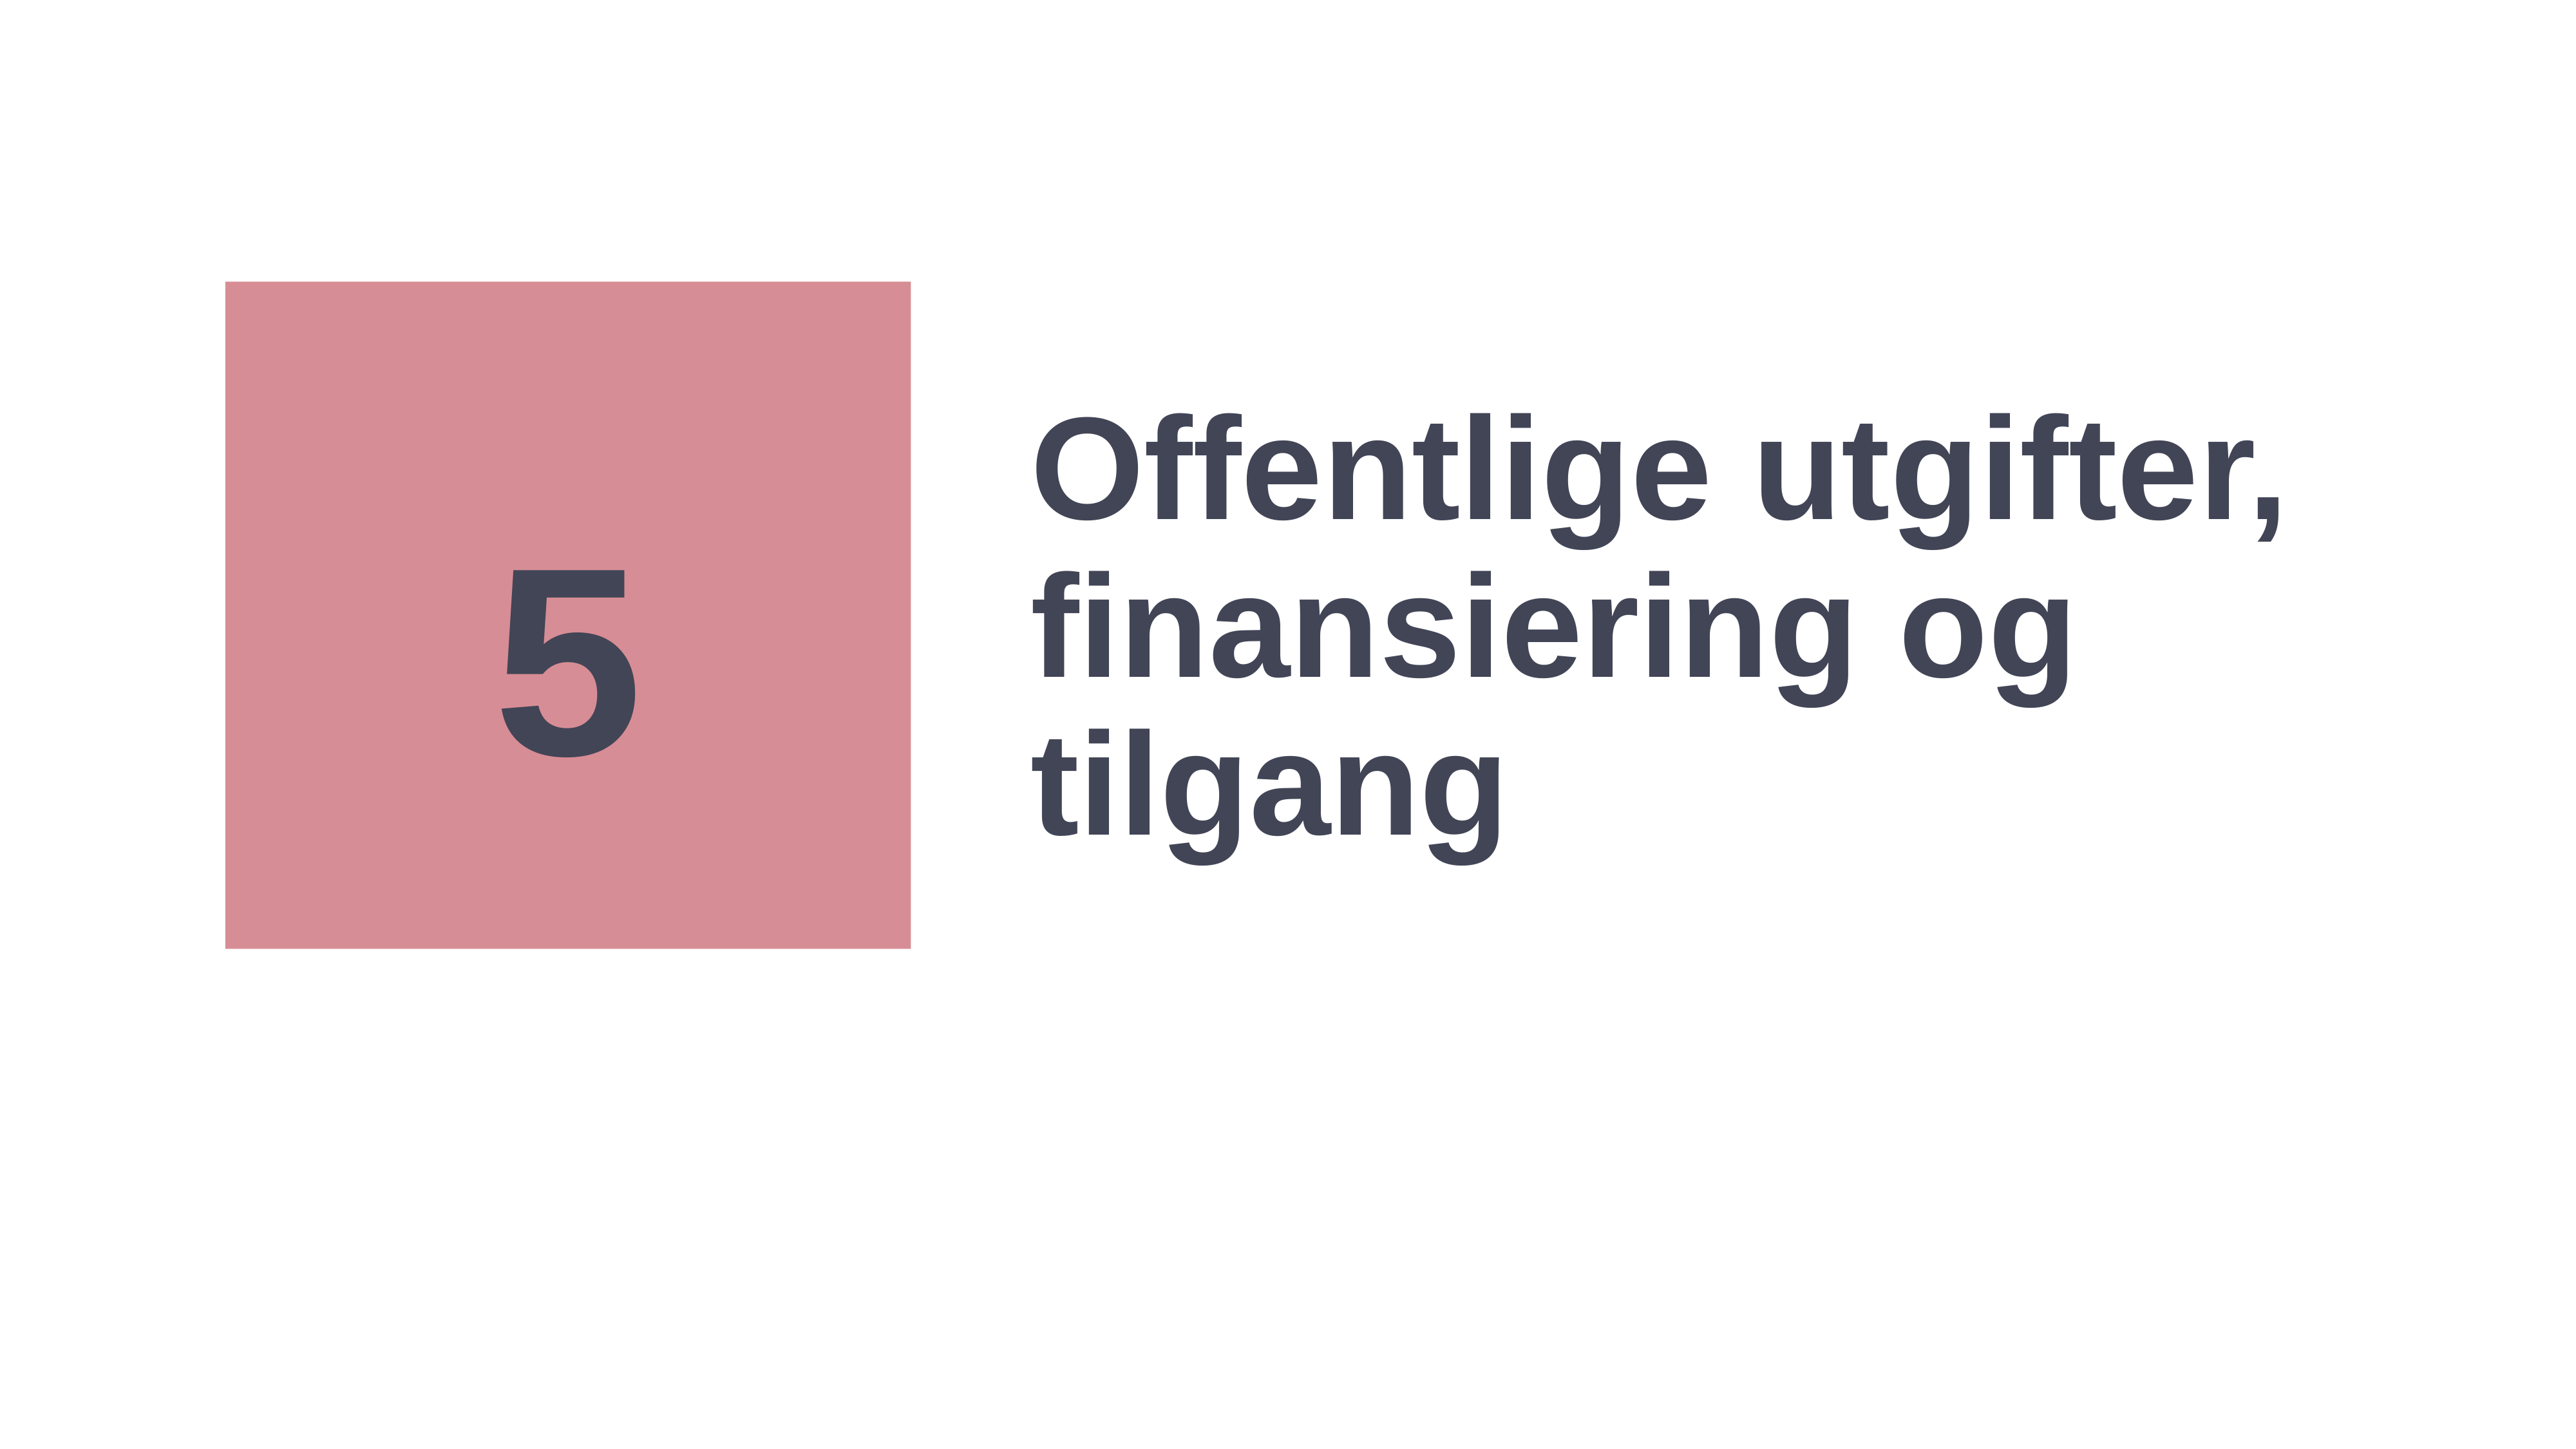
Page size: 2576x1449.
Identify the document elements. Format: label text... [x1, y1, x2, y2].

text_box Offentlige utgifter, finansiering og tilgang [1025, 387, 2382, 872]
text_box [225, 281, 911, 949]
text_box 5 [381, 417, 755, 814]
